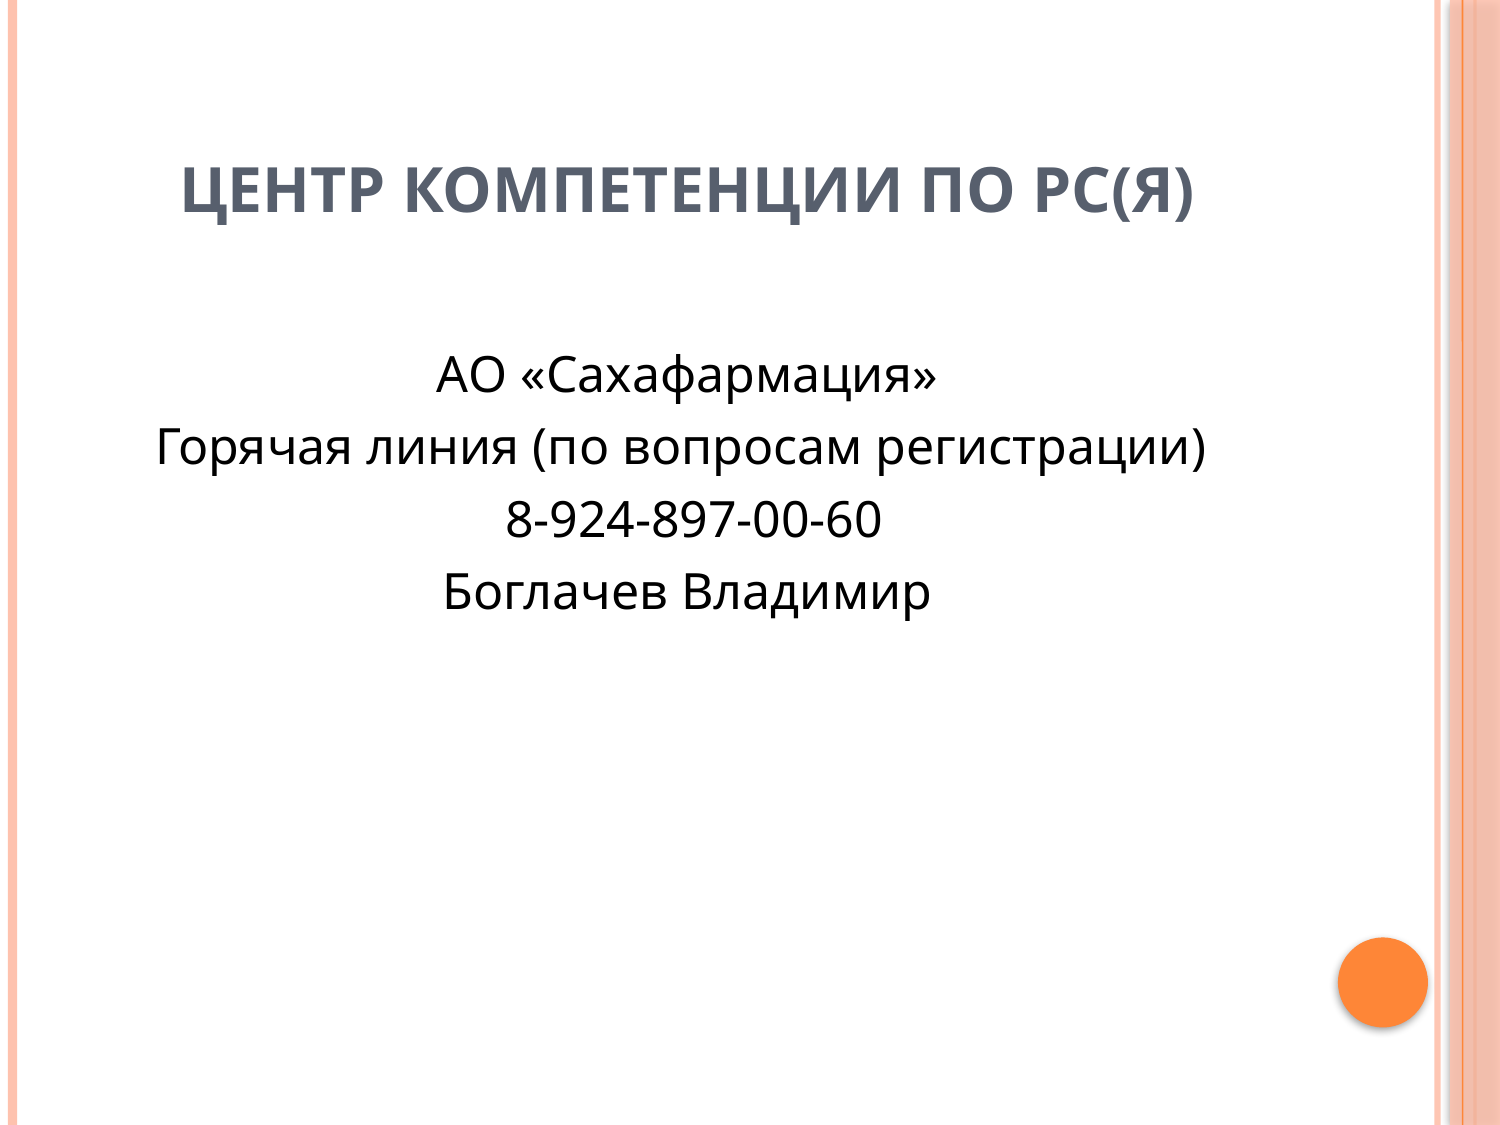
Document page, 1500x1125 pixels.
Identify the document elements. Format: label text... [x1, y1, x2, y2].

title Центр компетенции по РС(Я) [75, 45, 1300, 233]
list АО «Сахафармация» Горячая линия (по вопросам регистрации) 8-924-897-00-60 Боглачев Владимир [75, 262, 1300, 1062]
